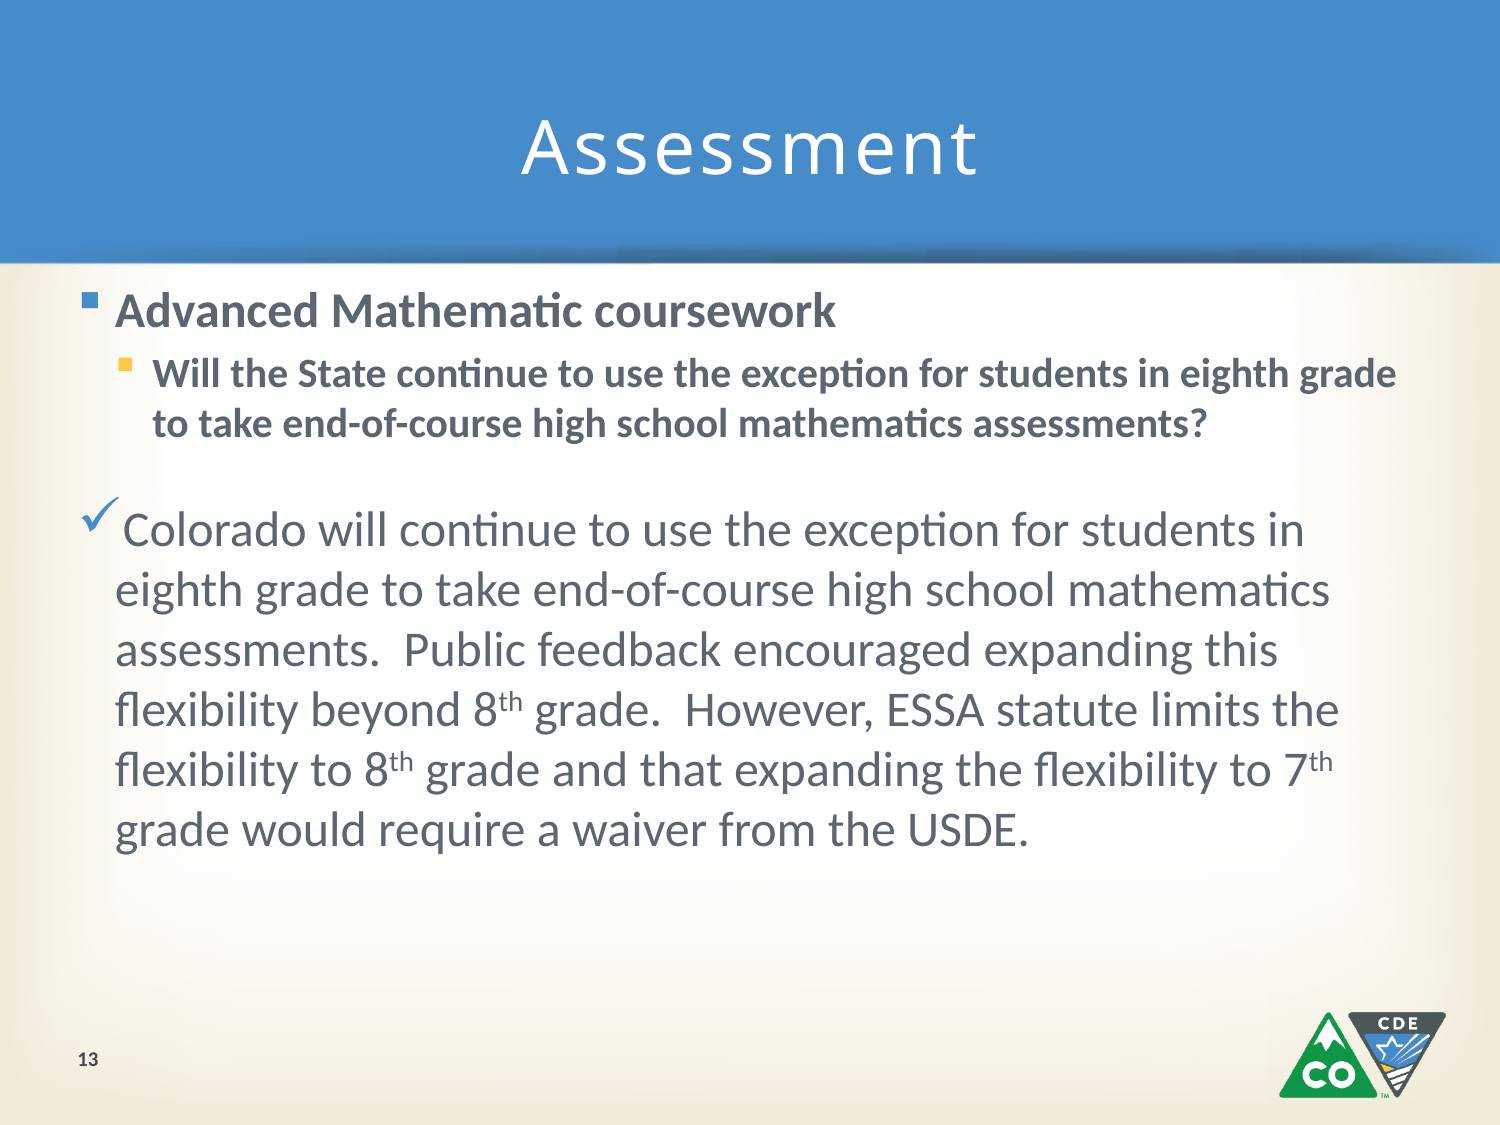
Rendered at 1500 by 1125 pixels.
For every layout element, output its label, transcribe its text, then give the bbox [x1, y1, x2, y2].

list Advanced Mathematic coursework Will the State continue to use the exception for students in eighth grade to take end-of-course high school mathematics assessments? Colorado will continue to use the exception for students in eighth grade to take end-of-course high school mathematics assessments. Public feedback encouraged expanding this flexibility beyond 8th grade. However, ESSA statute limits the flexibility to 8th grade and that expanding the flexibility to 7th grade would require a waiver from the USDE. [62, 269, 1442, 993]
picture [0, 0, 1500, 1125]
title Assessment [62, 58, 1438, 232]
footer 13 [62, 1027, 538, 1088]
